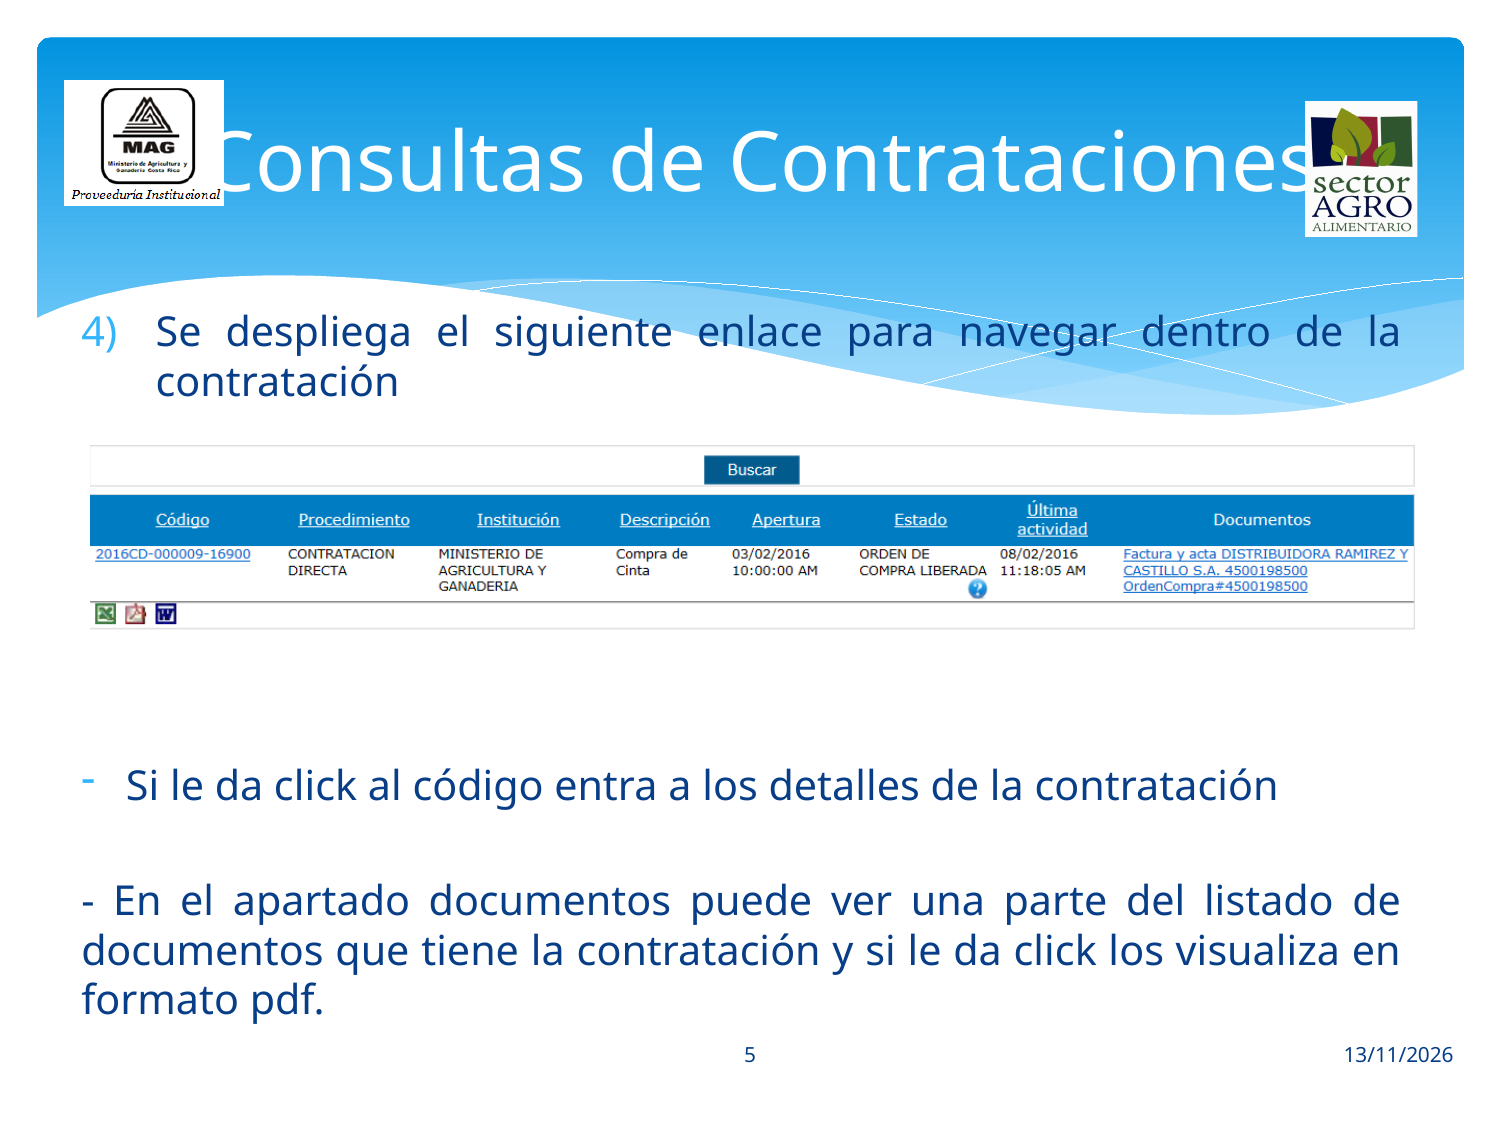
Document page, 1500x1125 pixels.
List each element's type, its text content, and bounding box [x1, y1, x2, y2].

picture [64, 81, 224, 207]
title Consultas de Contrataciones [75, 55, 1425, 261]
list Se despliega el siguiente enlace para navegar dentro de la contratación Si le da click al código entra a los detalles de la contratación - En el apartado documentos puede ver una parte del listado de documentos que tiene la contratación y si le da click los visualiza en formato pdf. [66, 298, 1417, 1035]
slide_number 5 [654, 1025, 846, 1086]
picture [1304, 101, 1418, 238]
picture [90, 444, 1418, 646]
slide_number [847, 1025, 1469, 1086]
